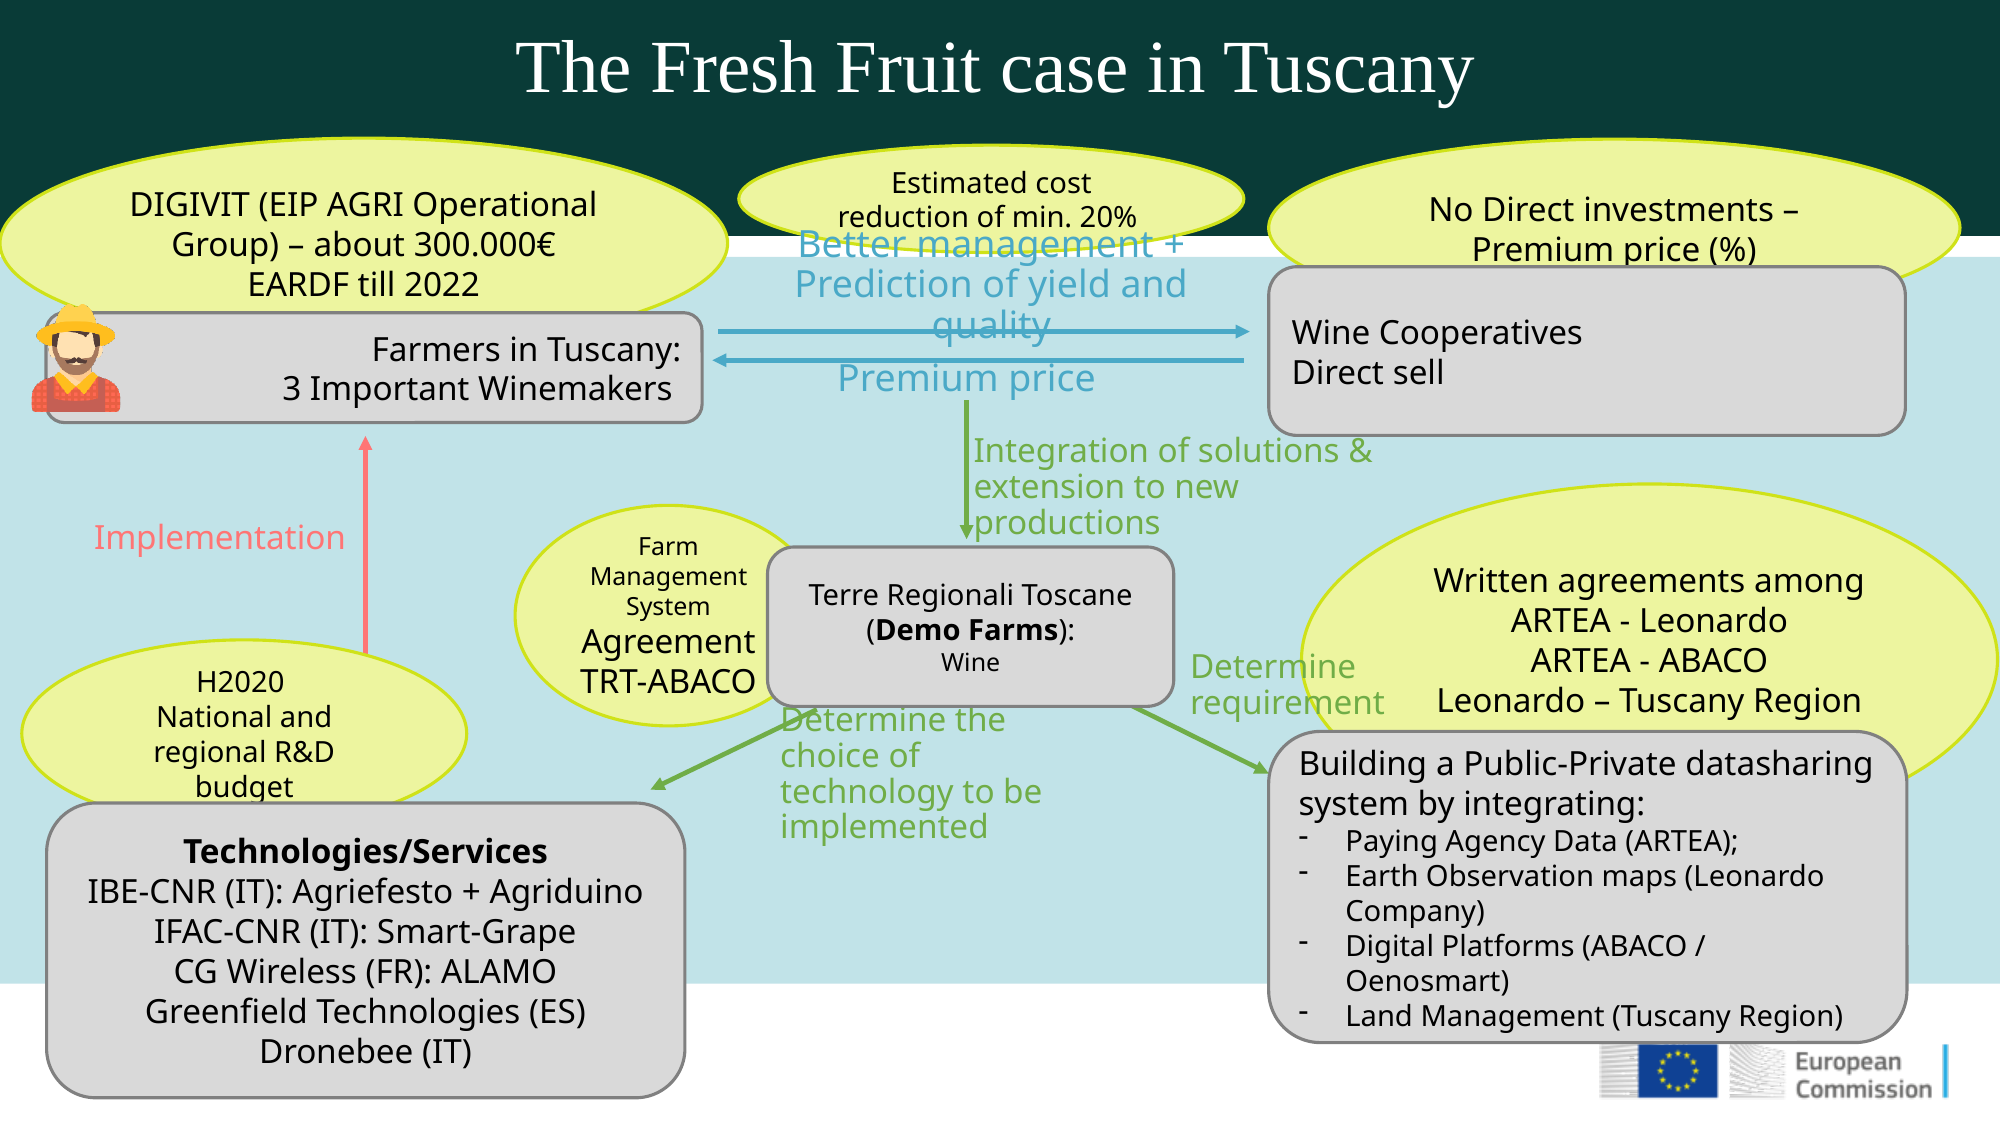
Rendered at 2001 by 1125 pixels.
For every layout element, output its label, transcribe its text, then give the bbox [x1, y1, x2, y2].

text_box DIGIVIT (EIP AGRI Operational Group) – about 300.000€ EARDF till 2022 [0, 138, 728, 312]
text_box Better management + Prediction of yield and quality [738, 254, 1244, 317]
picture [21, 304, 130, 412]
text_box Estimated cost reduction of min. 20% [738, 145, 1244, 253]
text_box Wine Cooperatives Direct sell [1268, 266, 1906, 436]
text_box Implementation [85, 517, 364, 560]
text_box No Direct investments – Premium price (%) [1268, 139, 1960, 278]
text_box The Fresh Fruit case in Tuscany [12, 9, 1979, 115]
picture [1572, 993, 1977, 1112]
text_box [697, 485, 739, 692]
text_box Farmers in Tuscany: 3 Important Winemakers [47, 312, 703, 423]
text_box Written agreements among ARTEA - Leonardo ARTEA - ABACO Leonardo – Tuscany Region [1301, 483, 1998, 778]
text_box [870, 508, 1129, 546]
text_box Terre Regionali Toscane (Demo Farms): Wine [767, 546, 1174, 707]
text_box Integration of solutions & extension to new productions [967, 457, 1440, 519]
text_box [1091, 685, 1269, 774]
text_box Technologies/Services IBE-CNR (IT): Agriefesto + Agriduino IFAC-CNR (IT): Smart-Grape CG Wireless (FR): ALAMO Greenfield Technologies (ES) Dronebee (IT) [46, 802, 685, 1098]
text_box Premium price [724, 363, 1209, 401]
text_box Determine requirement [1183, 665, 1479, 707]
text_box Farm Management System Agreement TRT-ABACO [515, 505, 789, 726]
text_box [650, 709, 817, 790]
text_box Determine the choice of technology to be implemented [773, 733, 1092, 816]
text_box H2020 National and regional R&D budget [21, 639, 467, 803]
text_box Building a Public-Private datasharing system by integrating: Paying Agency Data (ARTEA); Earth Observation maps (Leonardo Company) Digital Platforms (ABACO / Oenosmart) Land Management (Tuscany Region) [1268, 731, 1907, 1043]
